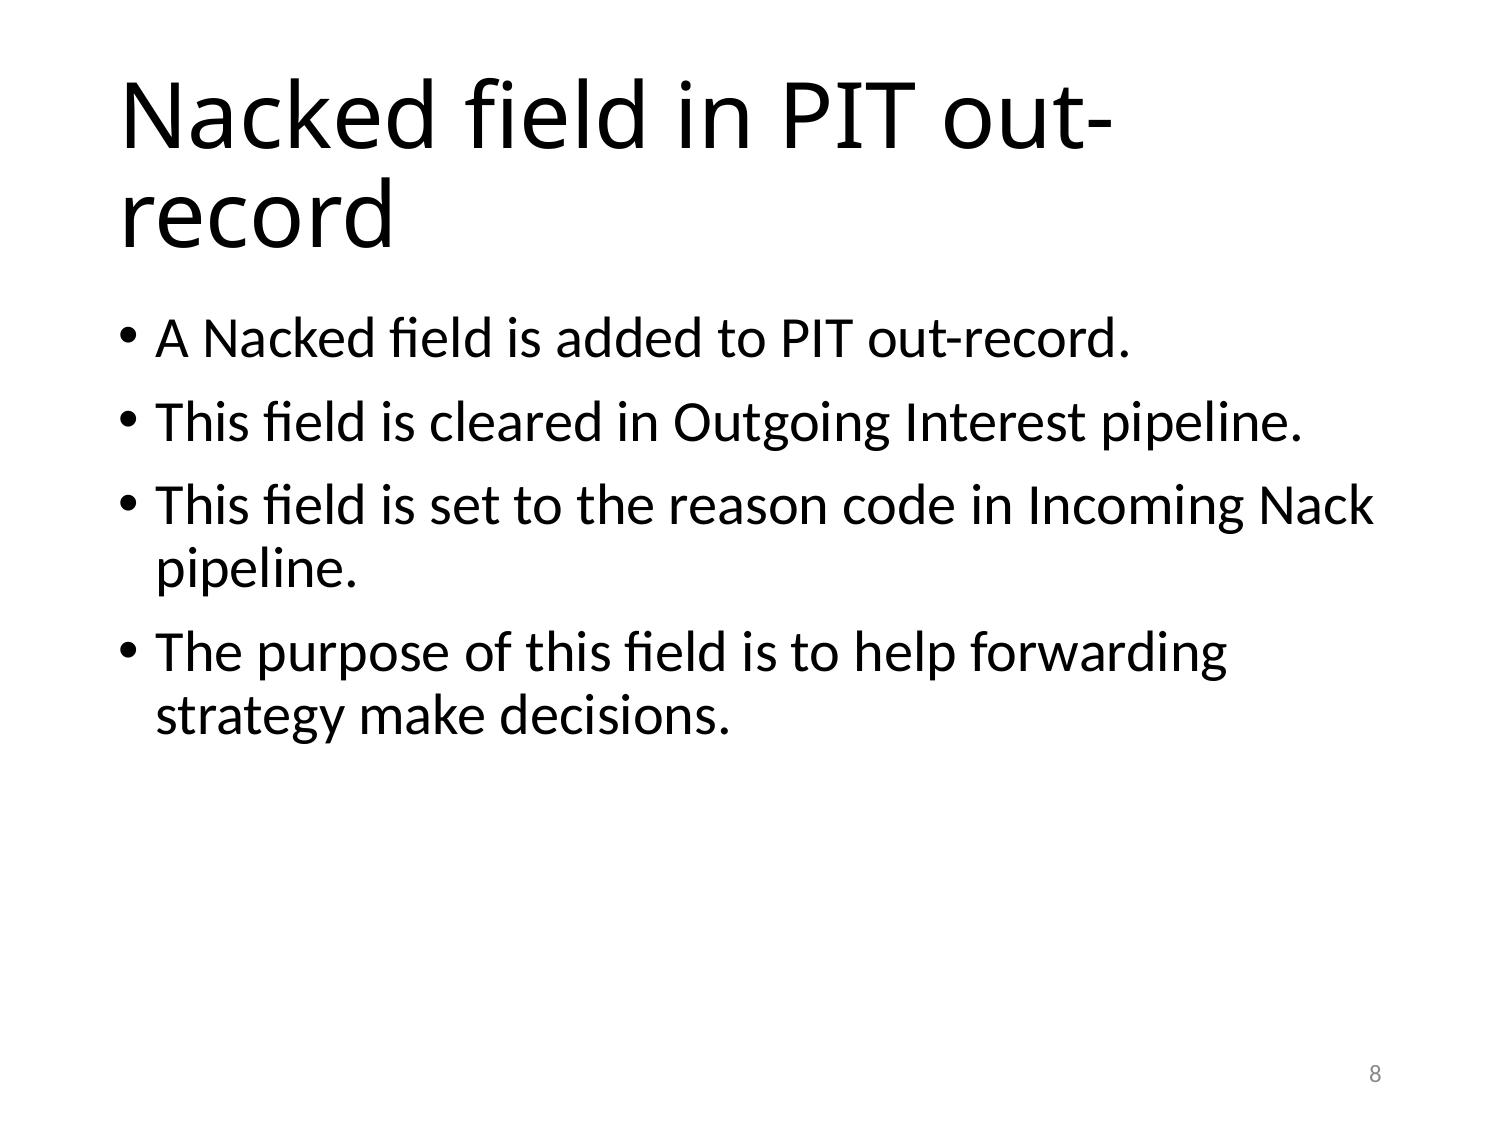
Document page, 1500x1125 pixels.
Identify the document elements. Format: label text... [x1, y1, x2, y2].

slide_number 8 [1059, 1042, 1397, 1103]
title Nacked field in PIT out-record [103, 59, 1397, 278]
list A Nacked field is added to PIT out-record. This field is cleared in Outgoing Interest pipeline. This field is set to the reason code in Incoming Nack pipeline. The purpose of this field is to help forwarding strategy make decisions. [103, 299, 1397, 1014]
